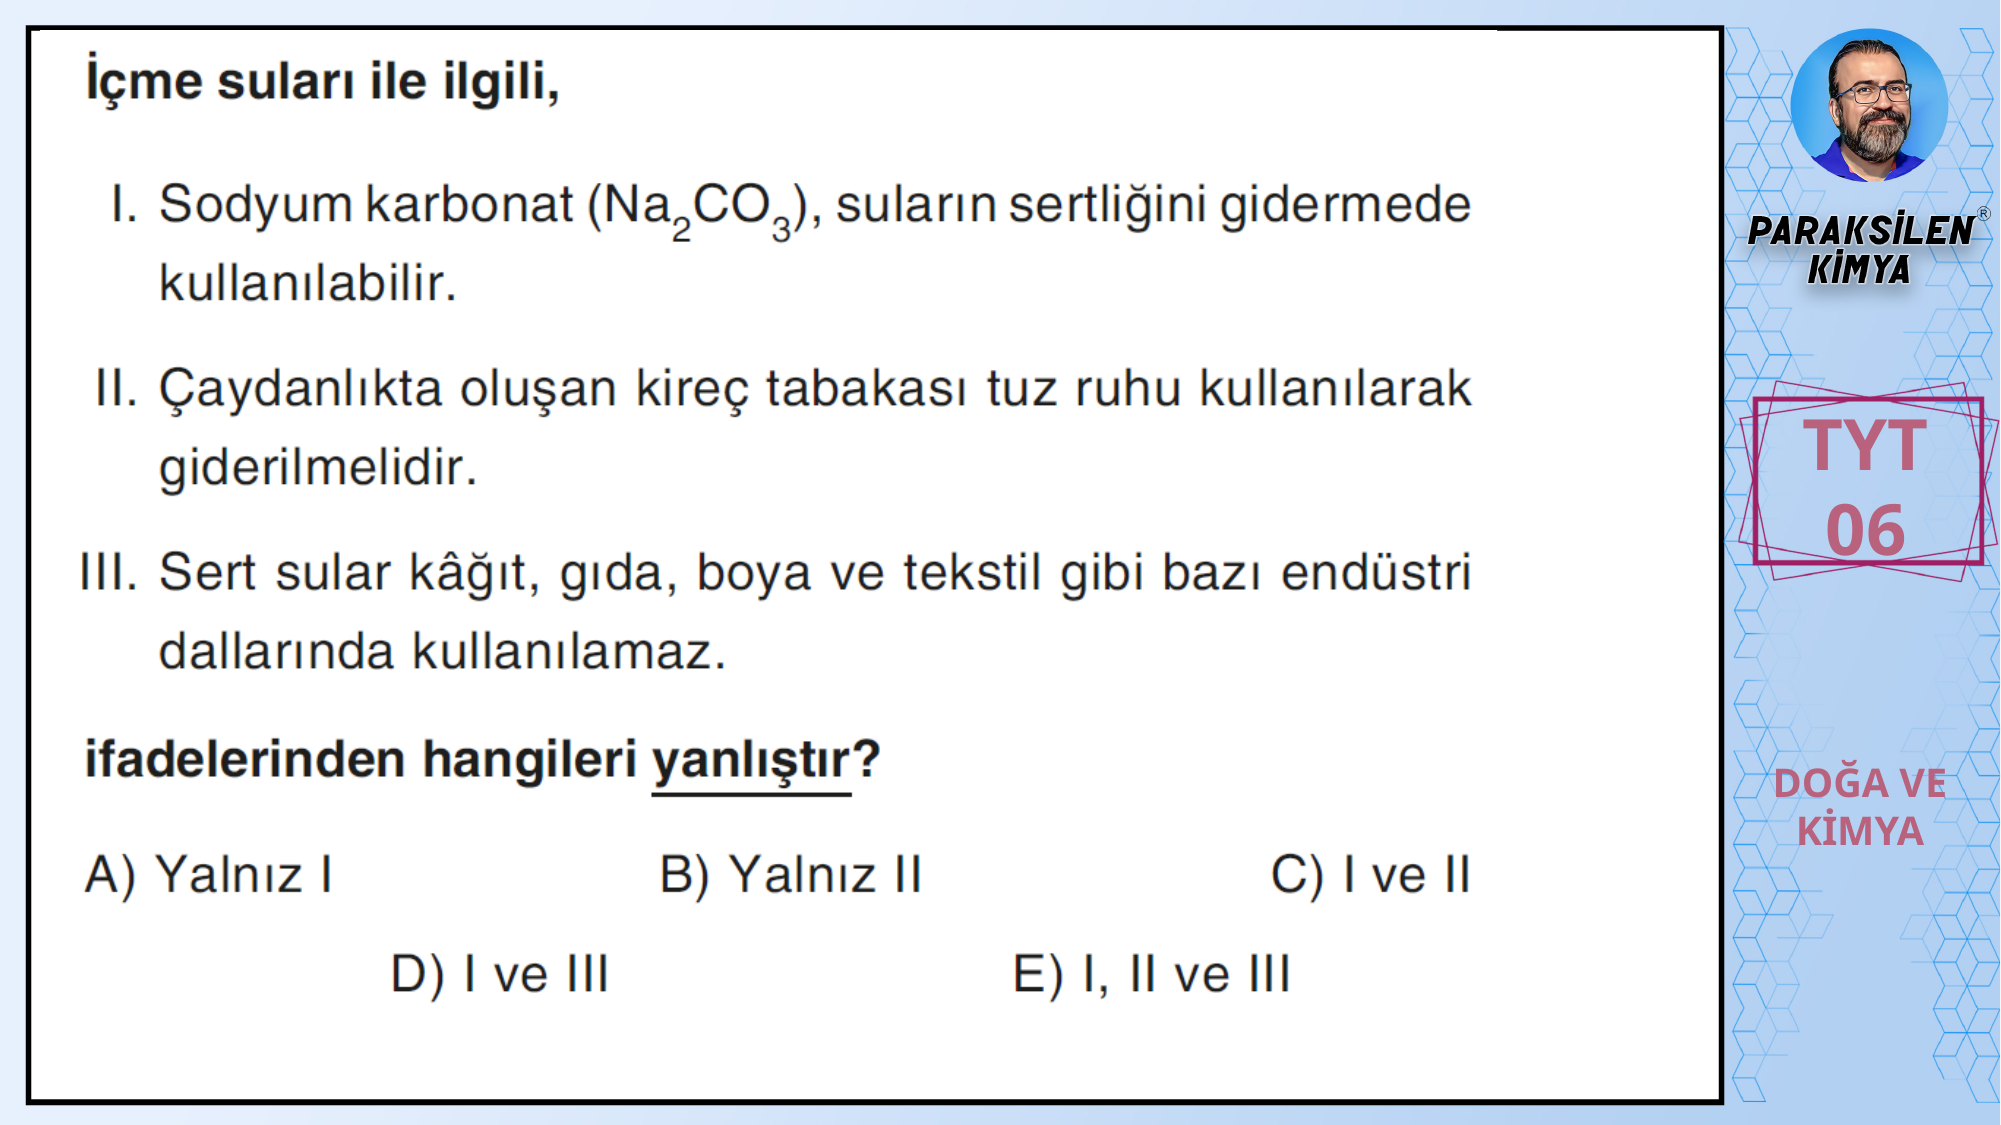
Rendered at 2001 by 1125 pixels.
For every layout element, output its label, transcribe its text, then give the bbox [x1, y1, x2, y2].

text_box TYT 06 [1755, 392, 1977, 577]
picture [0, 0, 2001, 1125]
text_box DOĞA VE KİMYA [1719, 750, 2000, 861]
